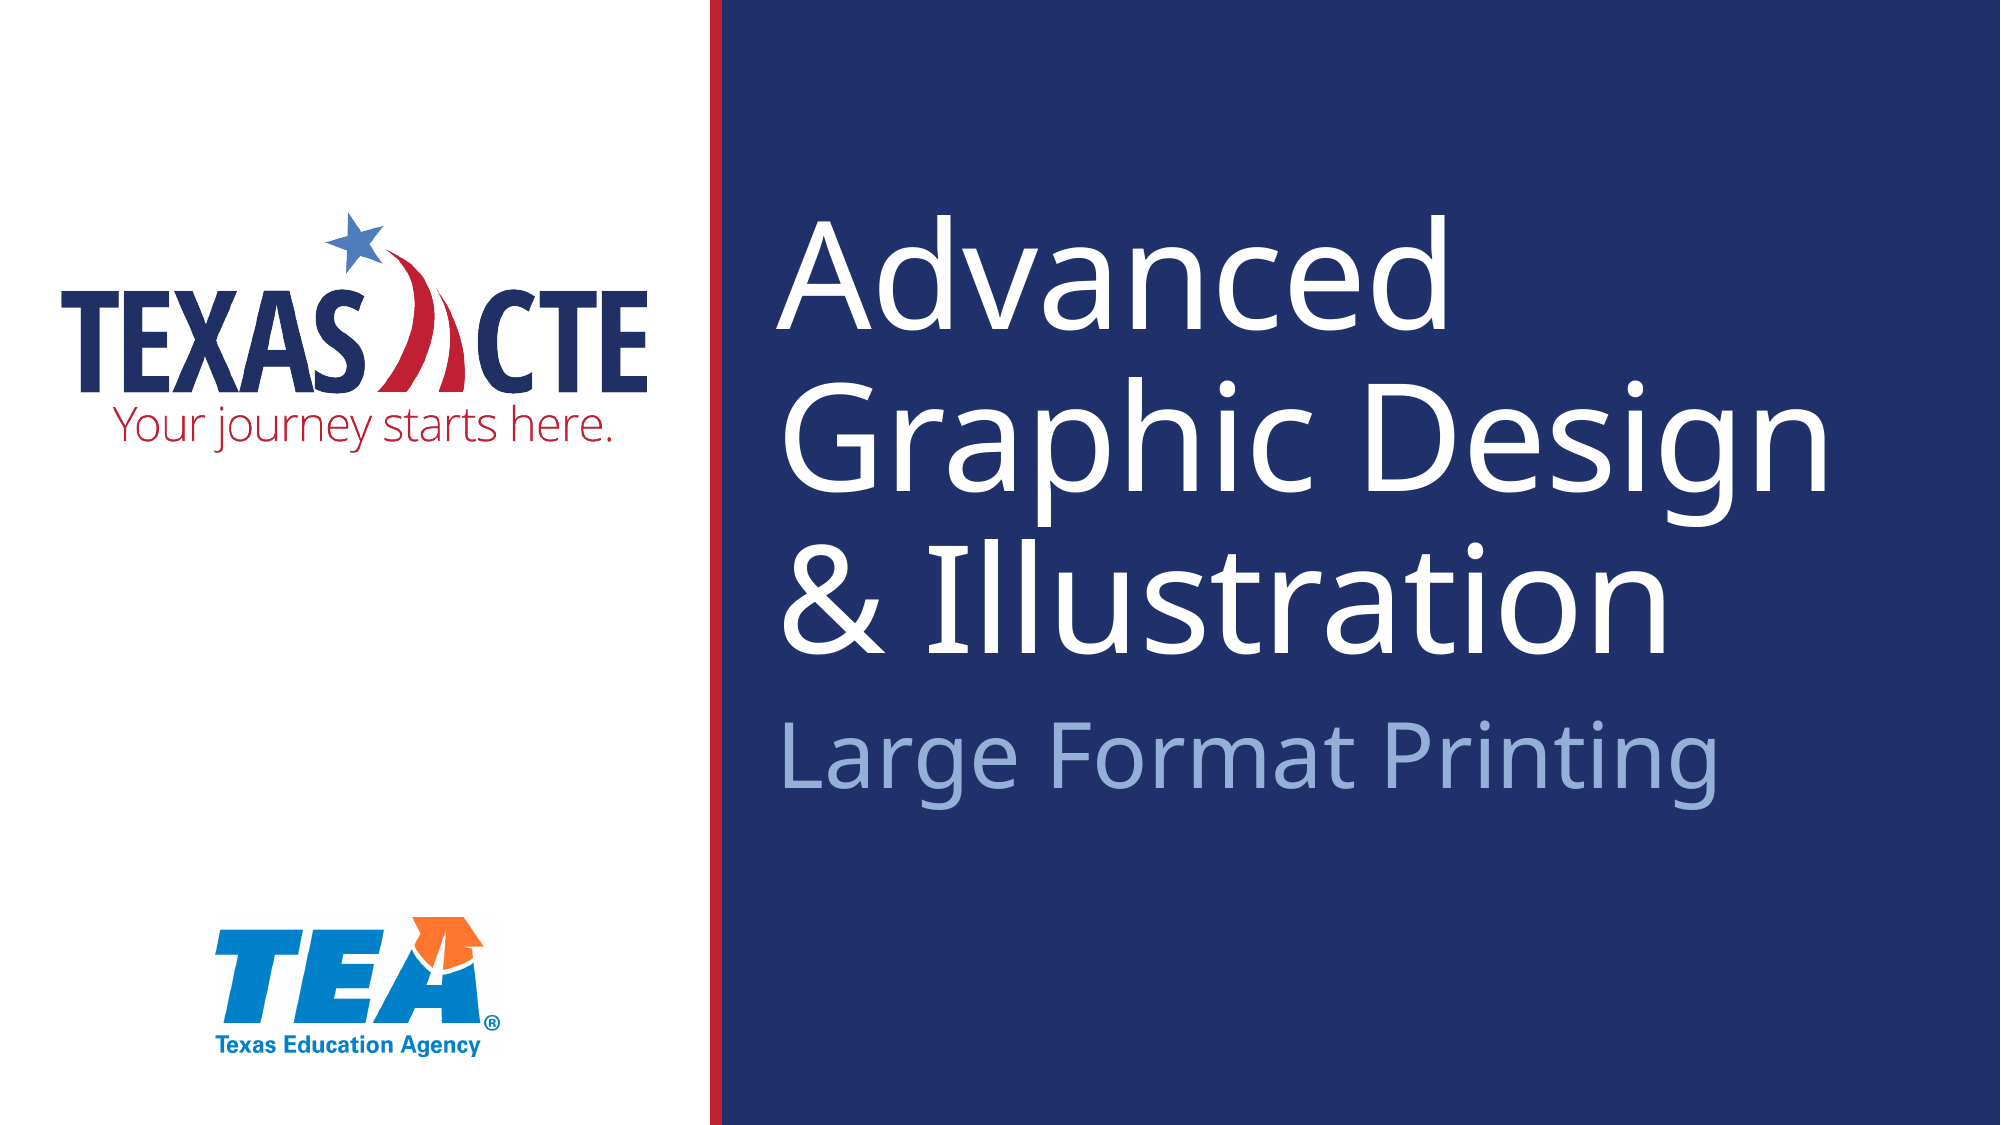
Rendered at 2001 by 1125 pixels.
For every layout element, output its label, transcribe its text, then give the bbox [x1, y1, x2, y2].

list Advanced Graphic Design & Illustration Large Format Printing [776, 200, 1939, 1032]
picture [61, 212, 647, 453]
picture [215, 917, 500, 1057]
